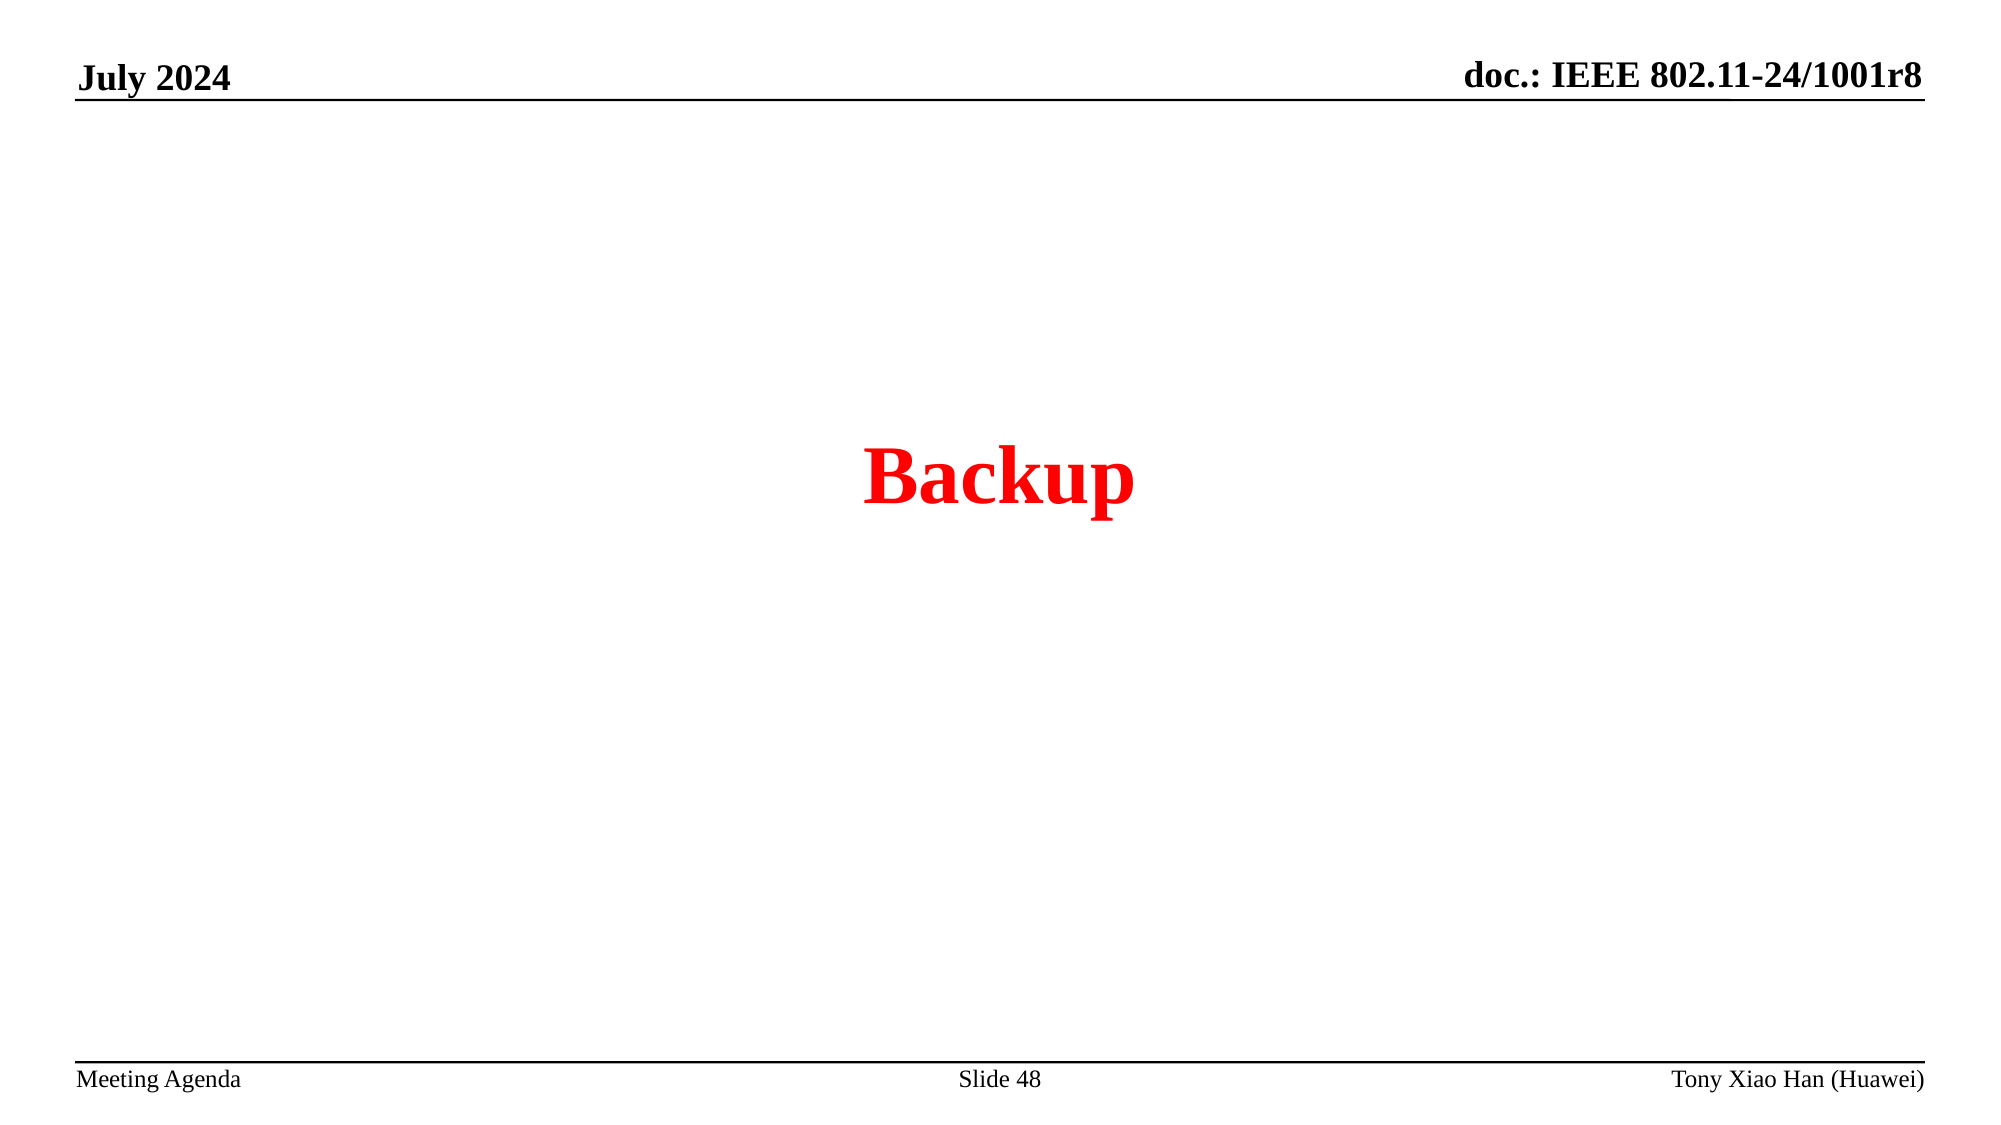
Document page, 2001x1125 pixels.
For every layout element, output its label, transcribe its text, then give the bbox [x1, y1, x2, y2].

text_box Backup [331, 412, 1669, 950]
